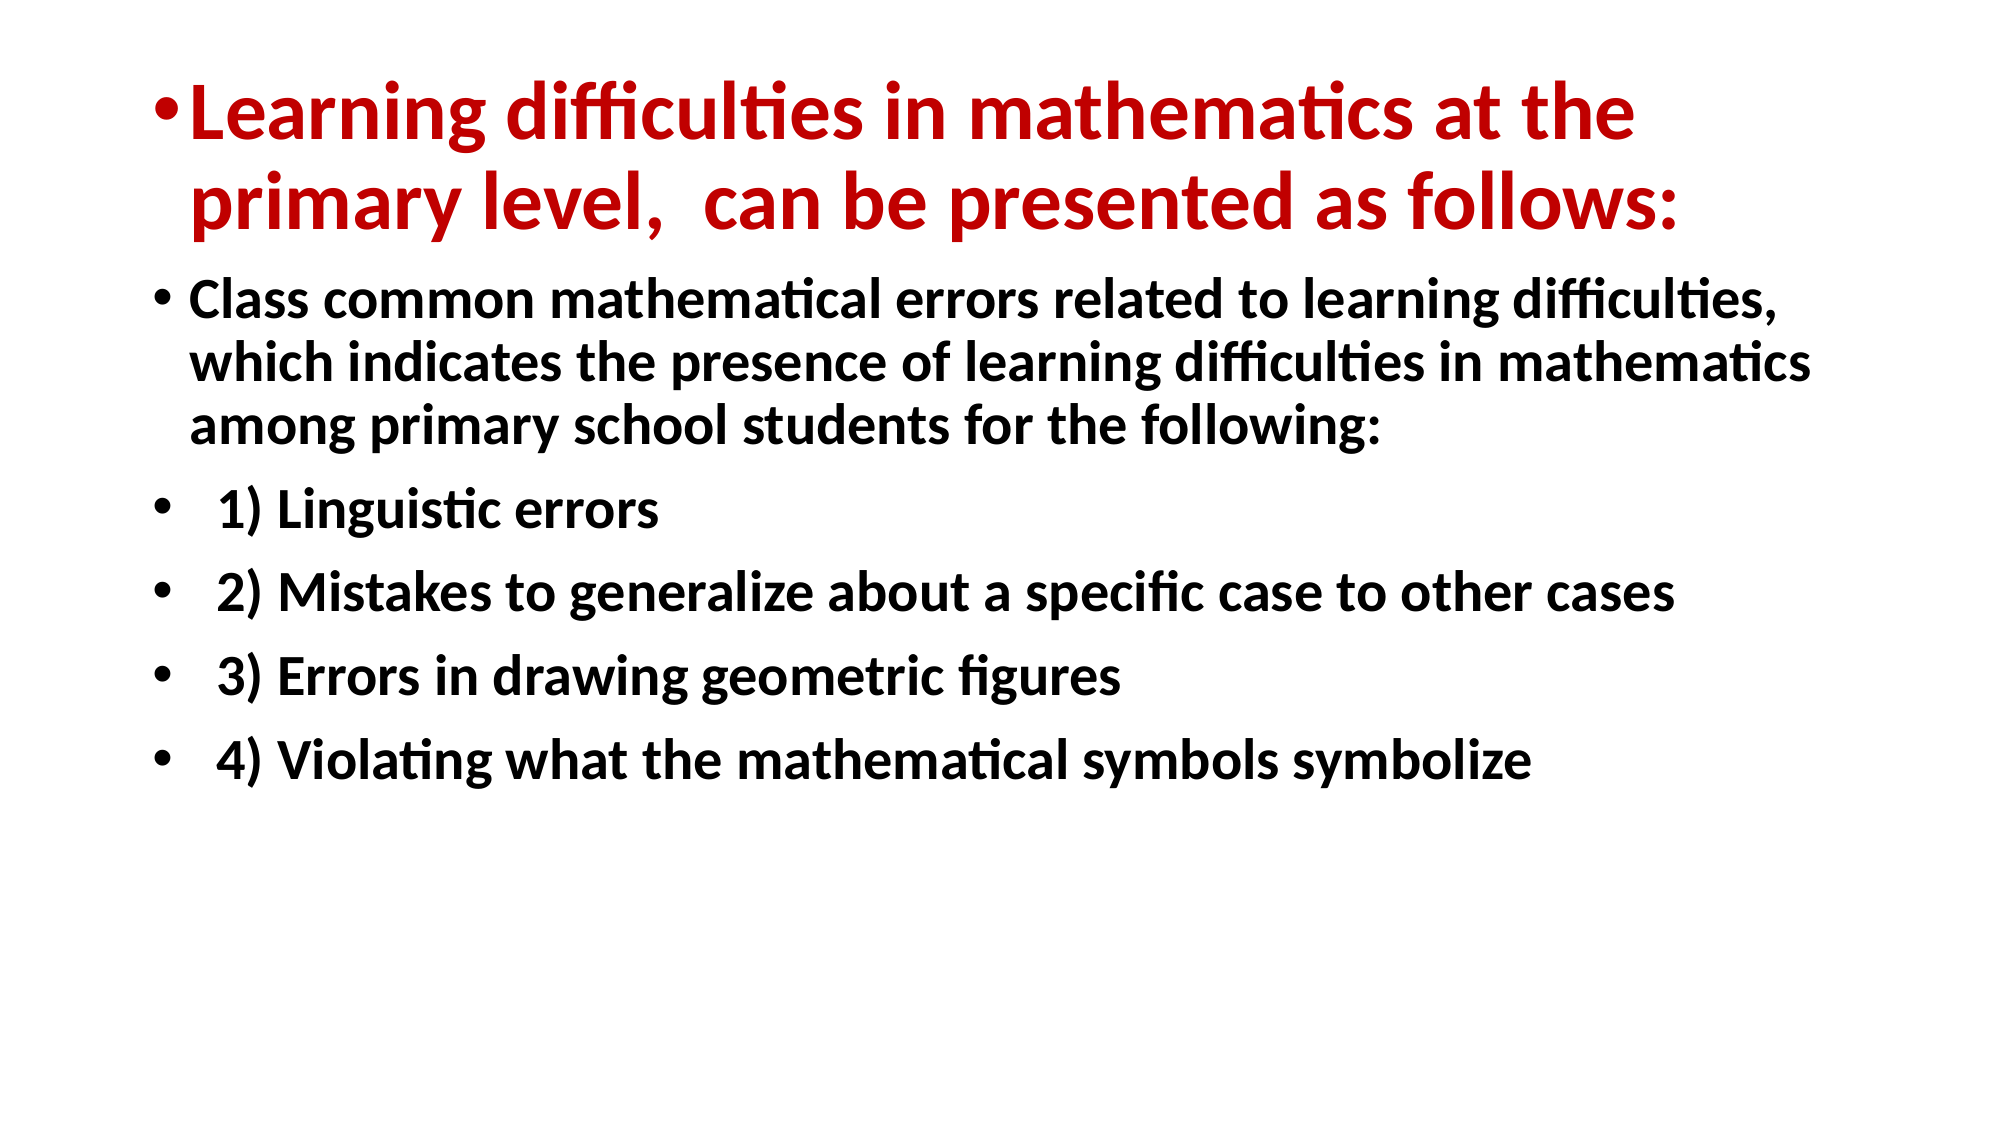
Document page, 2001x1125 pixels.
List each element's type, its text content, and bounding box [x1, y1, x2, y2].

list Learning difficulties in mathematics at the primary level, can be presented as follows: Class common mathematical errors related to learning difficulties, which indicates the presence of learning difficulties in mathematics among primary school students for the following: 1) Linguistic errors 2) Mistakes to generalize about a specific case to other cases 3) Errors in drawing geometric figures 4) Violating what the mathematical symbols symbolize [137, 59, 1863, 1014]
